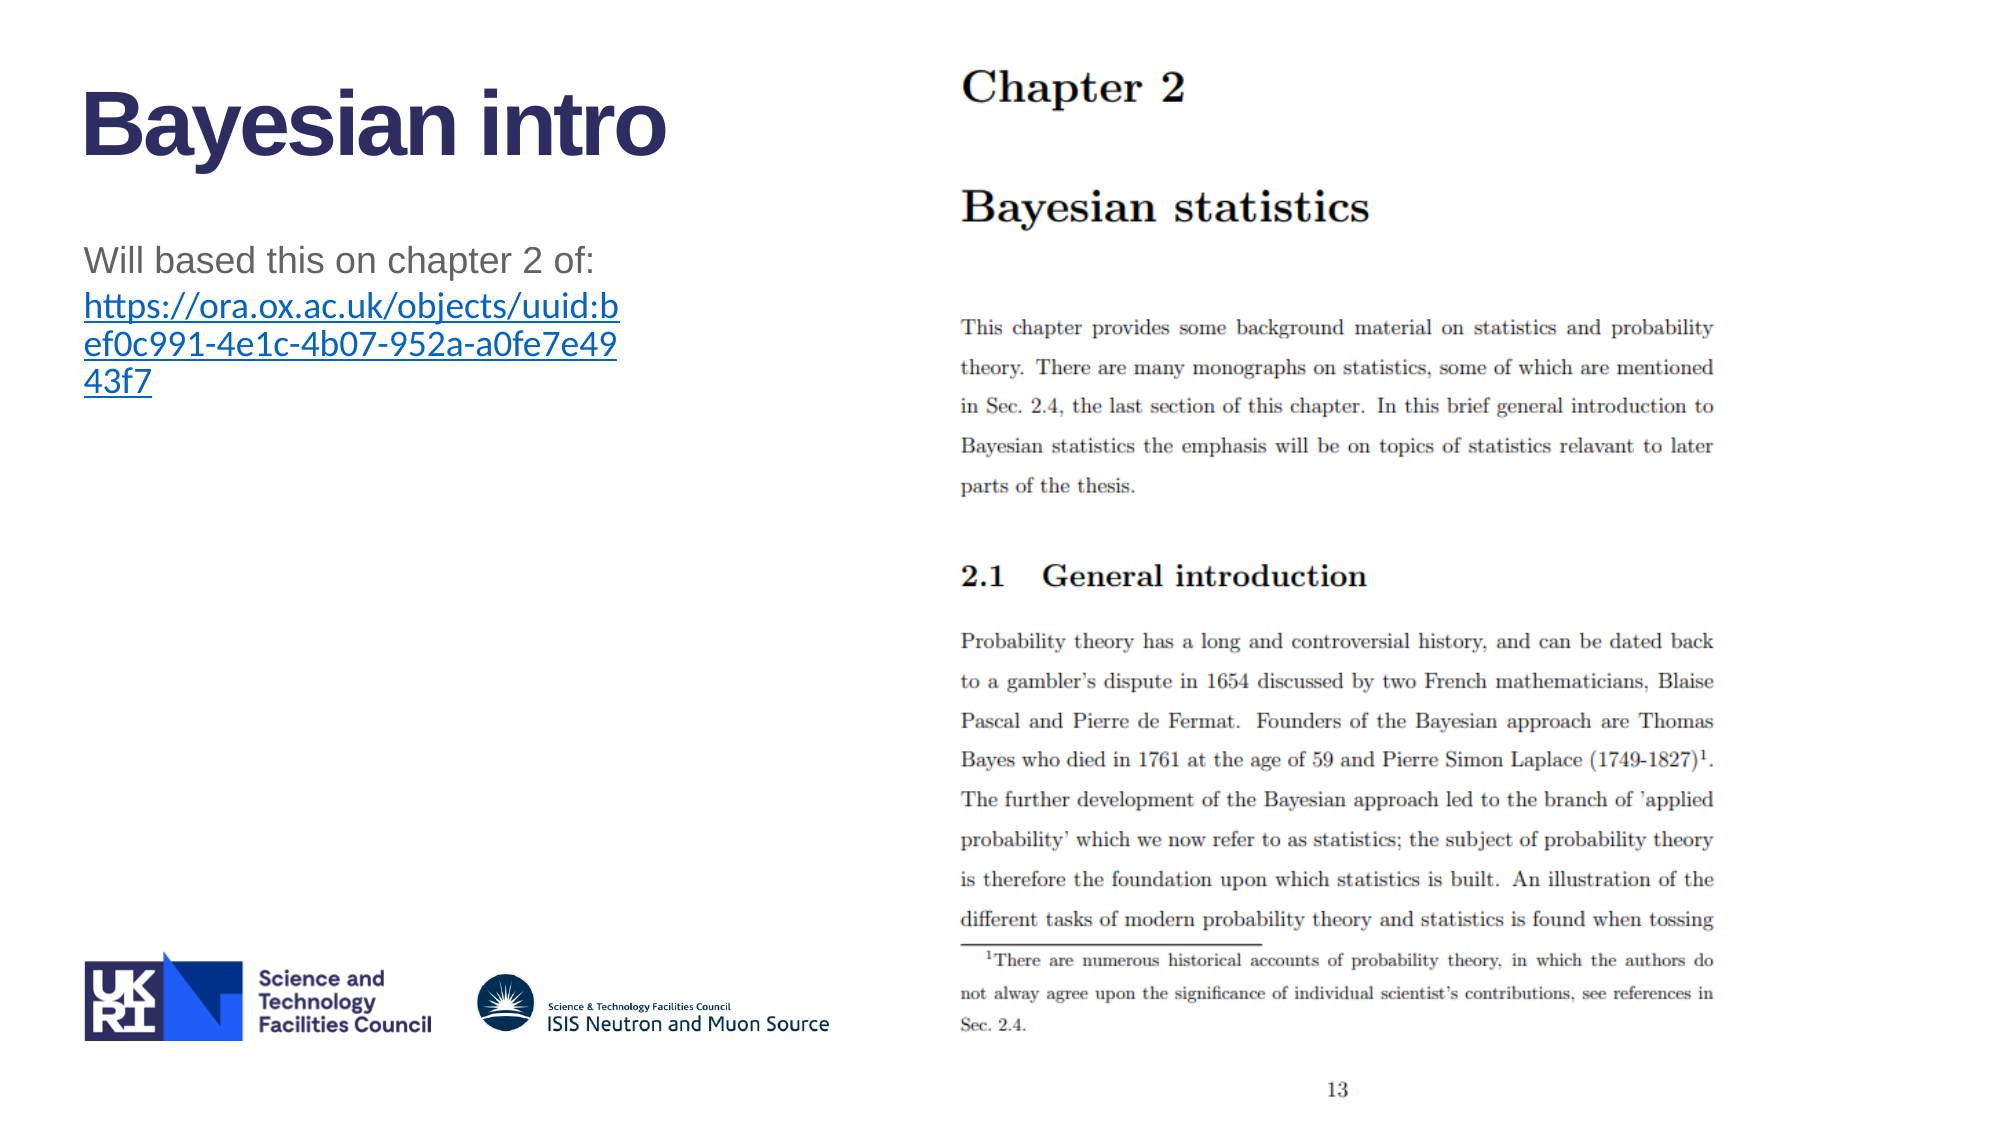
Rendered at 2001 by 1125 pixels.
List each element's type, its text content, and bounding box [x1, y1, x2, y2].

text_box Will based this on chapter 2 of: https://ora.ox.ac.uk/objects/uuid:bef0c991-4e1c-4b07-952a-a0fe7e4943f7 [69, 228, 646, 379]
picture [947, 40, 1736, 1112]
text_box Bayesian intro [66, 56, 947, 182]
picture [84, 867, 911, 1125]
